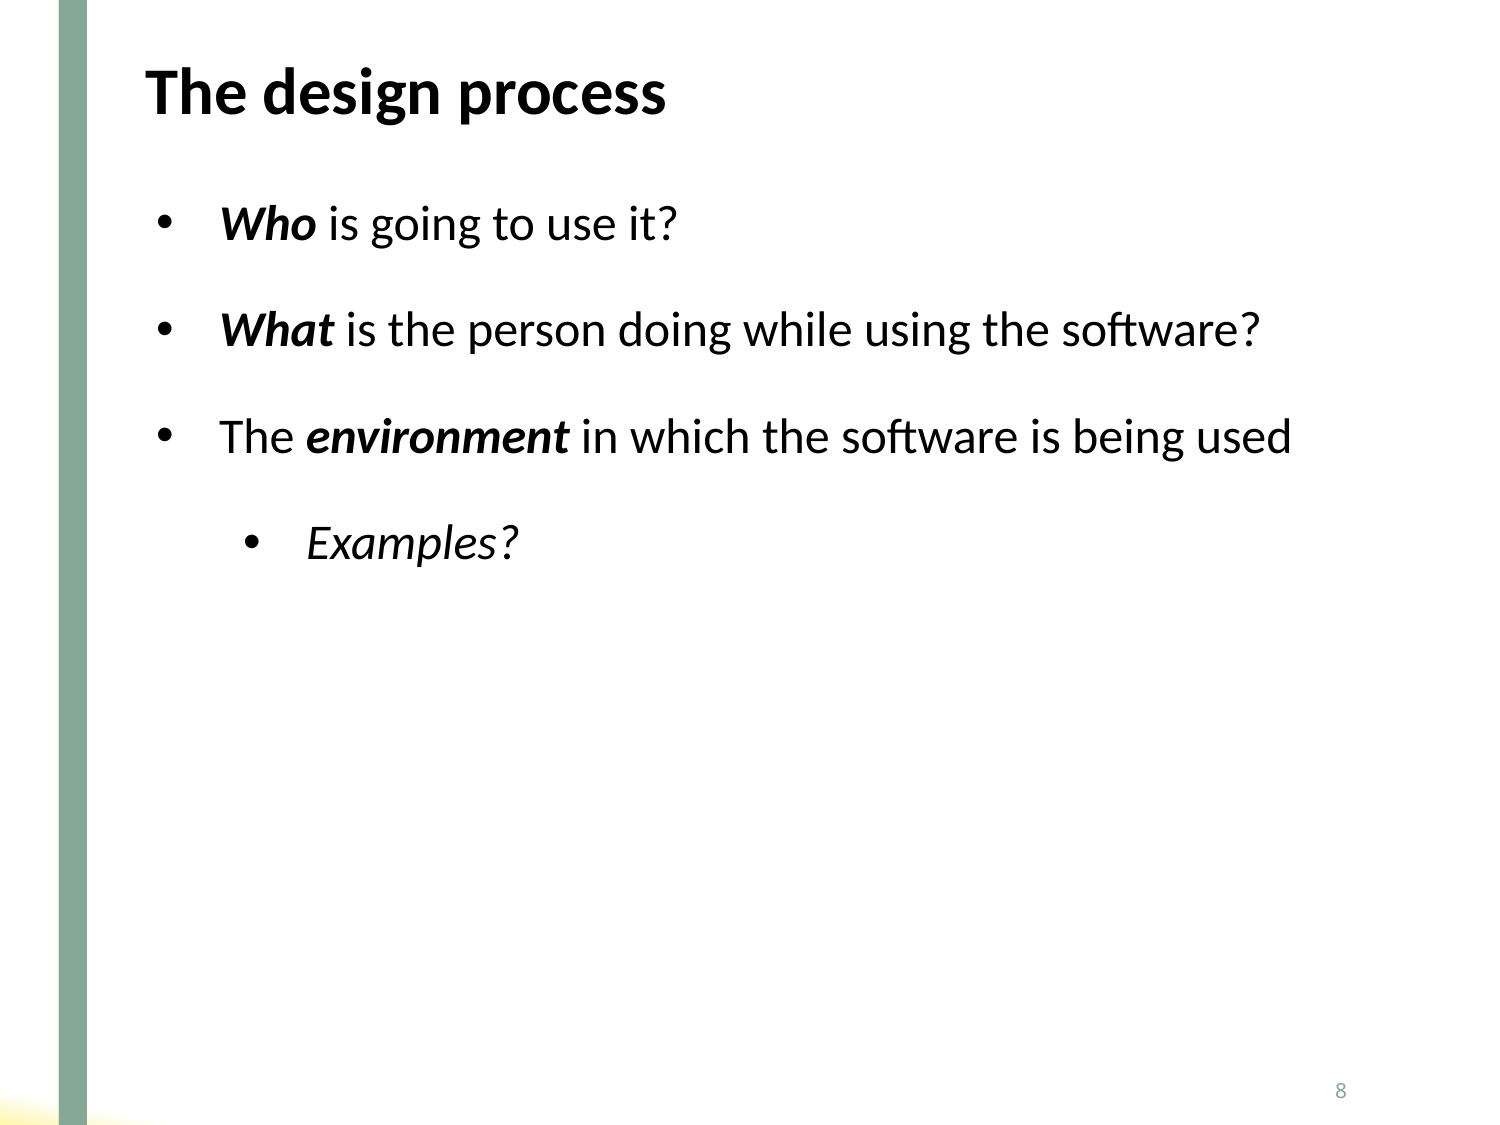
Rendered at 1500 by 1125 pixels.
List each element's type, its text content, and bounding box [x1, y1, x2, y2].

list Who is going to use it? What is the person doing while using the software? The environment in which the software is being used Examples? [141, 187, 1436, 1002]
title The design process [115, 50, 1500, 188]
slide_number 8 [1165, 1058, 1362, 1125]
